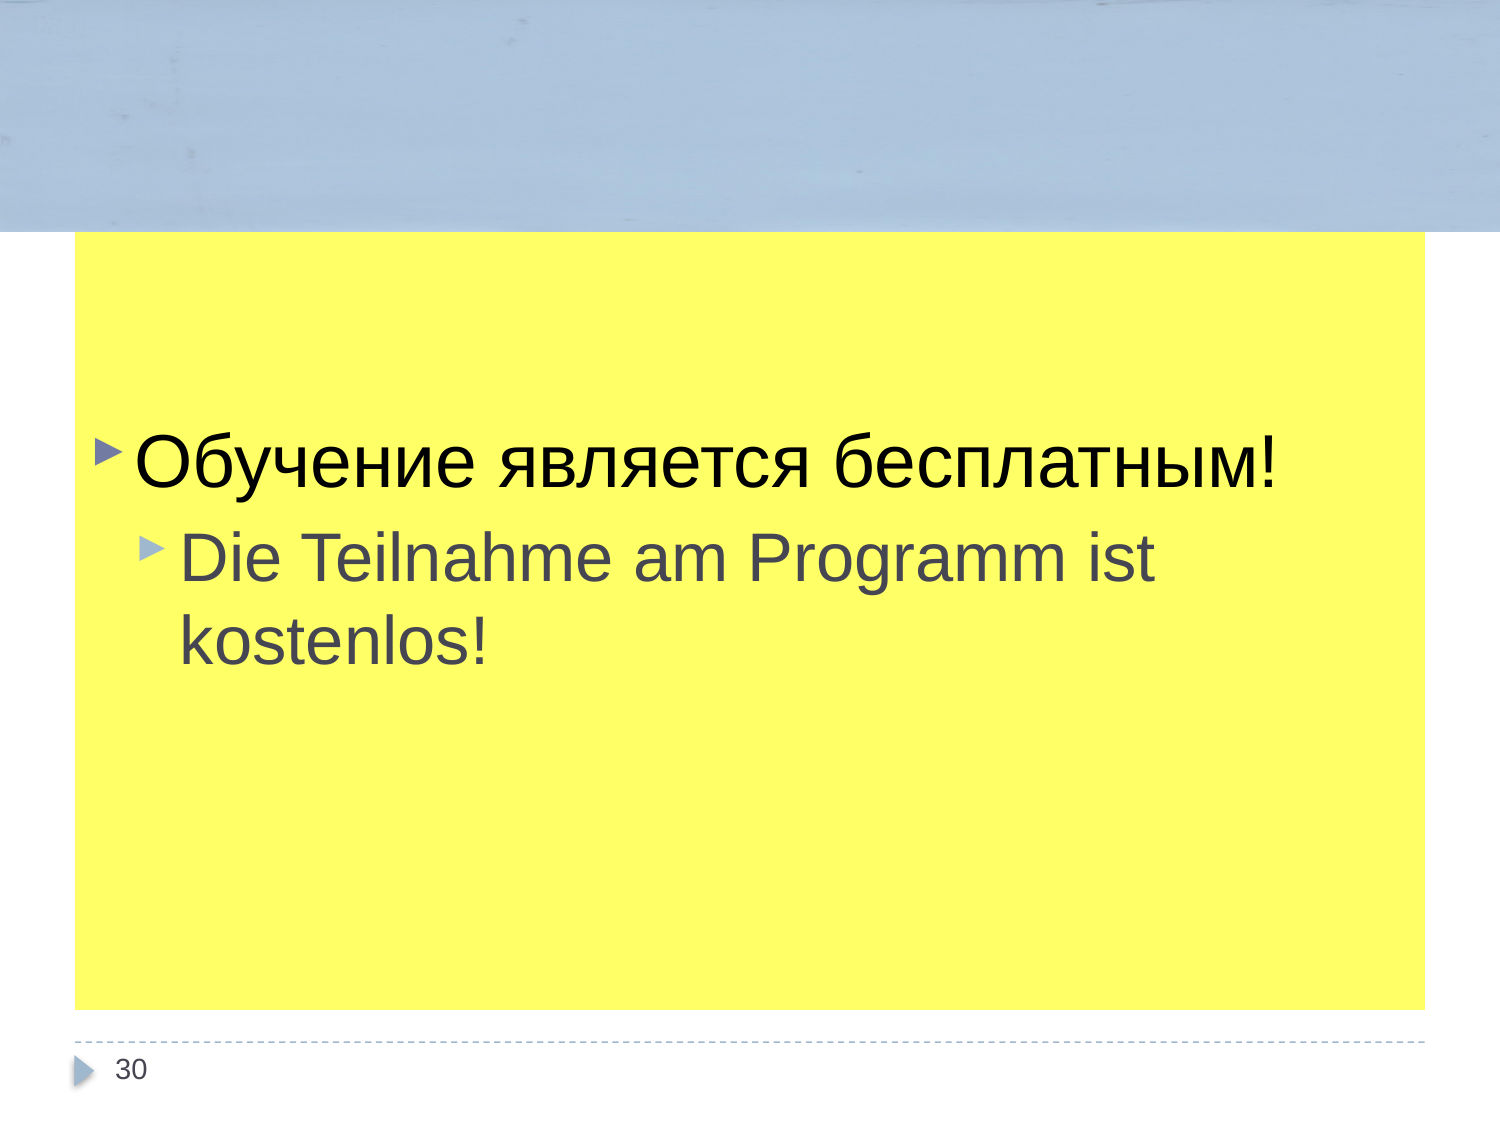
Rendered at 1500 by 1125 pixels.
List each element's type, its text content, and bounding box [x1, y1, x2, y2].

list Обучение является бесплатным! Die Teilnahme am Programm ist kostenlos! [74, 244, 1426, 1011]
slide_number 30 [100, 1042, 426, 1103]
picture [0, 0, 1500, 232]
